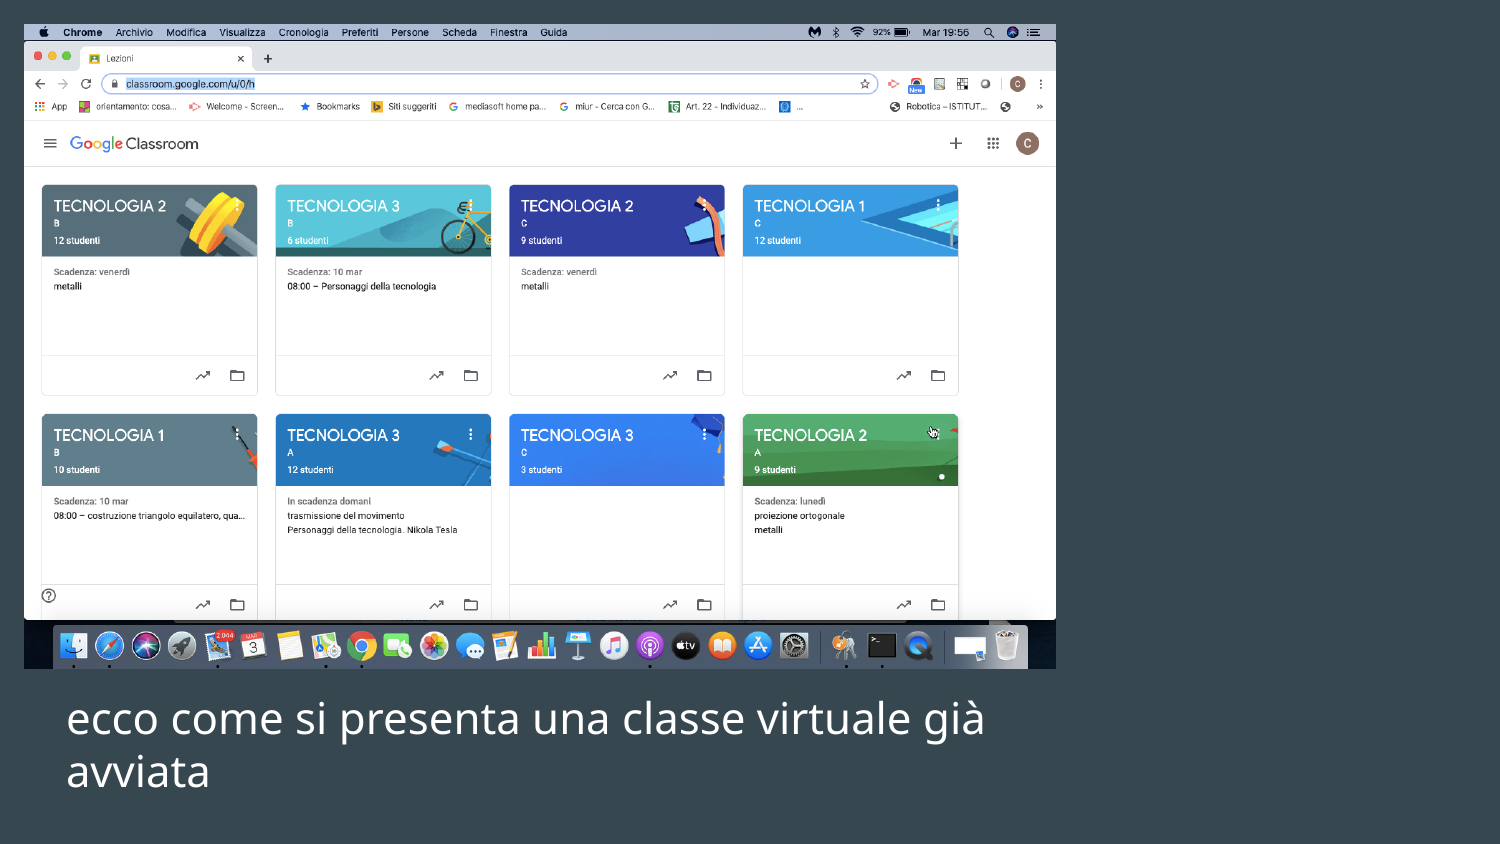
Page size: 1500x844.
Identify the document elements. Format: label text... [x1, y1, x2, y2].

list ecco come si presenta una classe virtuale già avviata [51, 694, 1036, 794]
picture [24, 24, 1056, 670]
